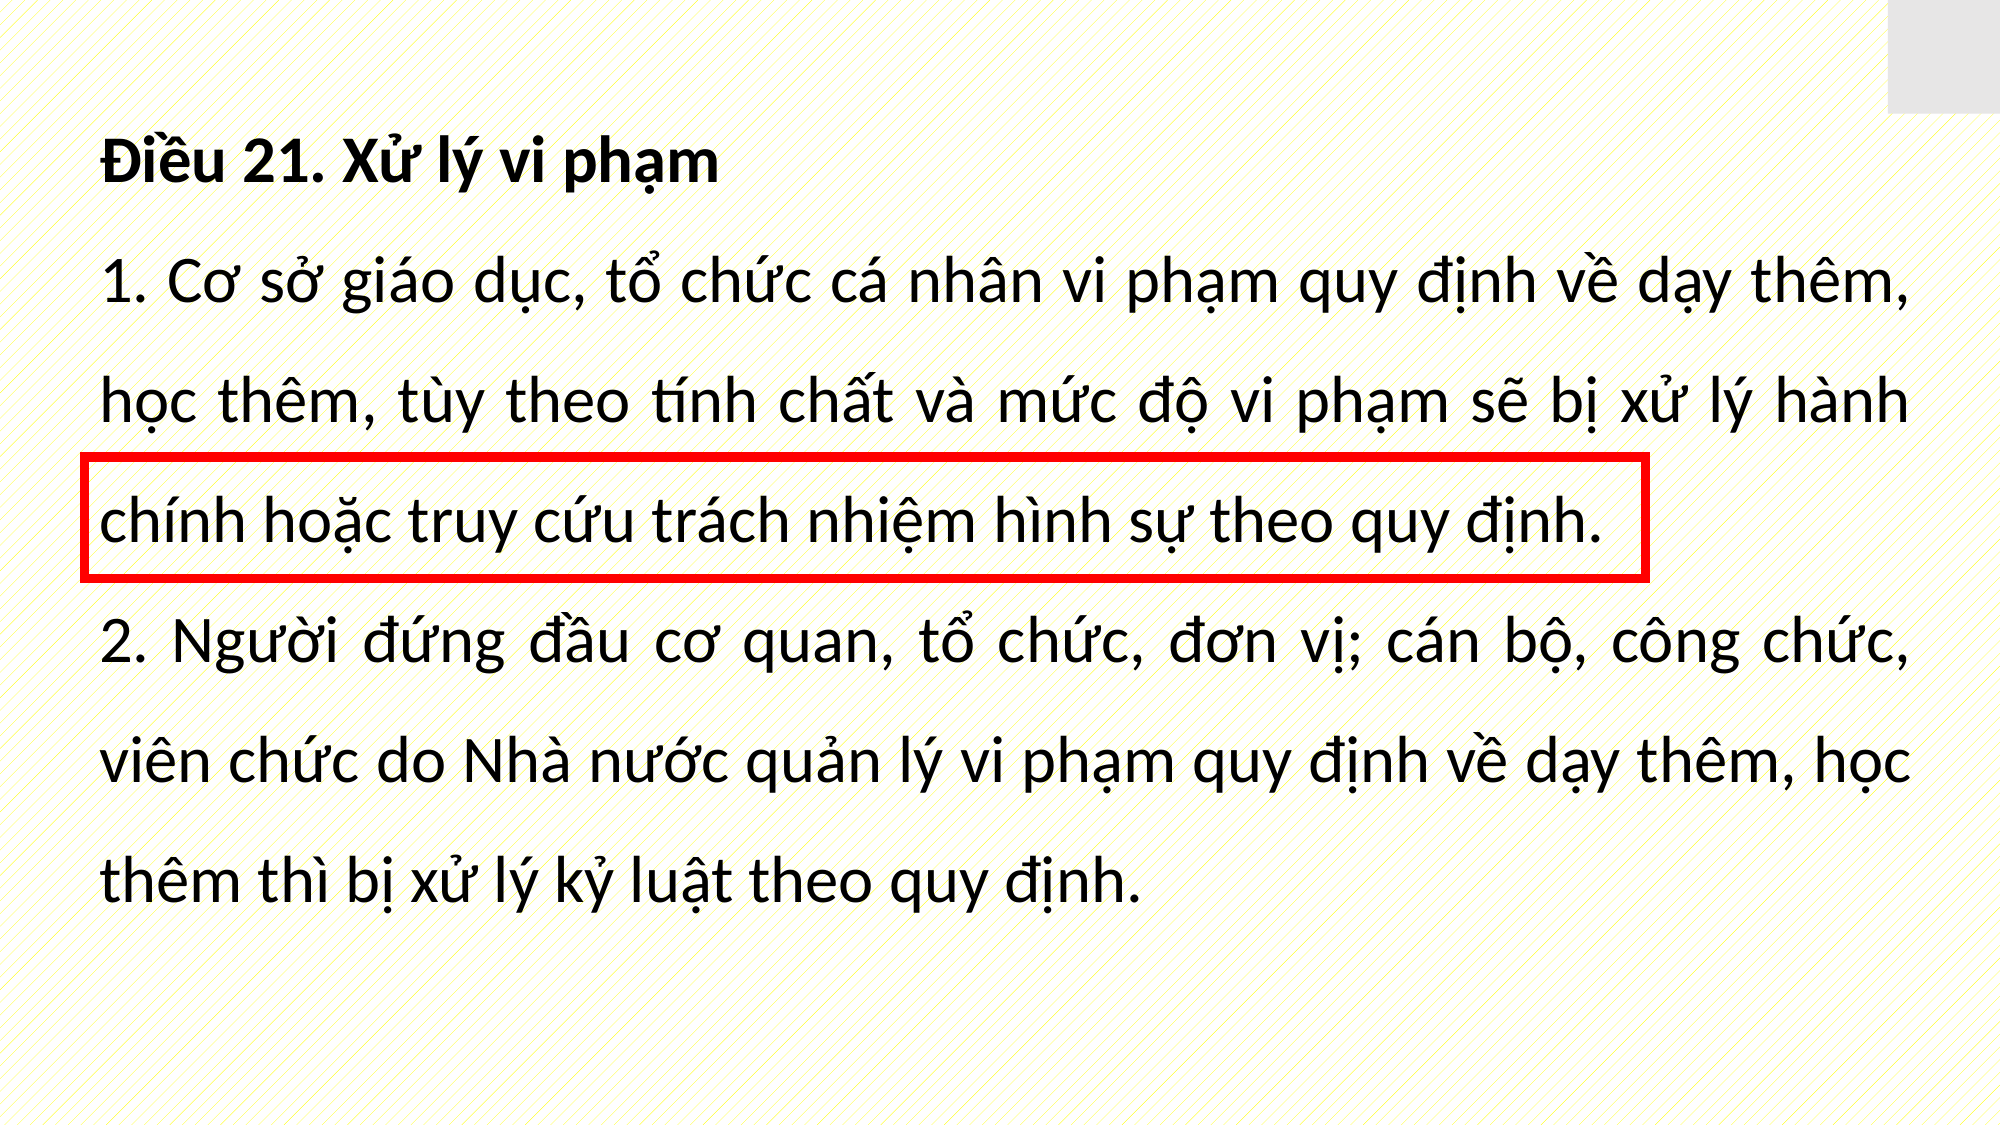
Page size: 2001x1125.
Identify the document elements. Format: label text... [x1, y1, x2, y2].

text_box Điều 21. Xử lý vi phạm 1. Cơ sở giáo dục, tổ chức cá nhân vi phạm quy định về dạy thêm, học thêm, tùy theo tính chất và mức độ vi phạm sẽ bị xử lý hành chính hoặc truy cứu trách nhiệm hình sự theo quy định. 2. Người đứng đầu cơ quan, tổ chức, đơn vị; cán bộ, công chức, viên chức do Nhà nước quản lý vi phạm quy định về dạy thêm, học thêm thì bị xử lý kỷ luật theo quy định. [84, 68, 1929, 1043]
text_box [83, 456, 1646, 579]
text_box [1887, 0, 2000, 115]
